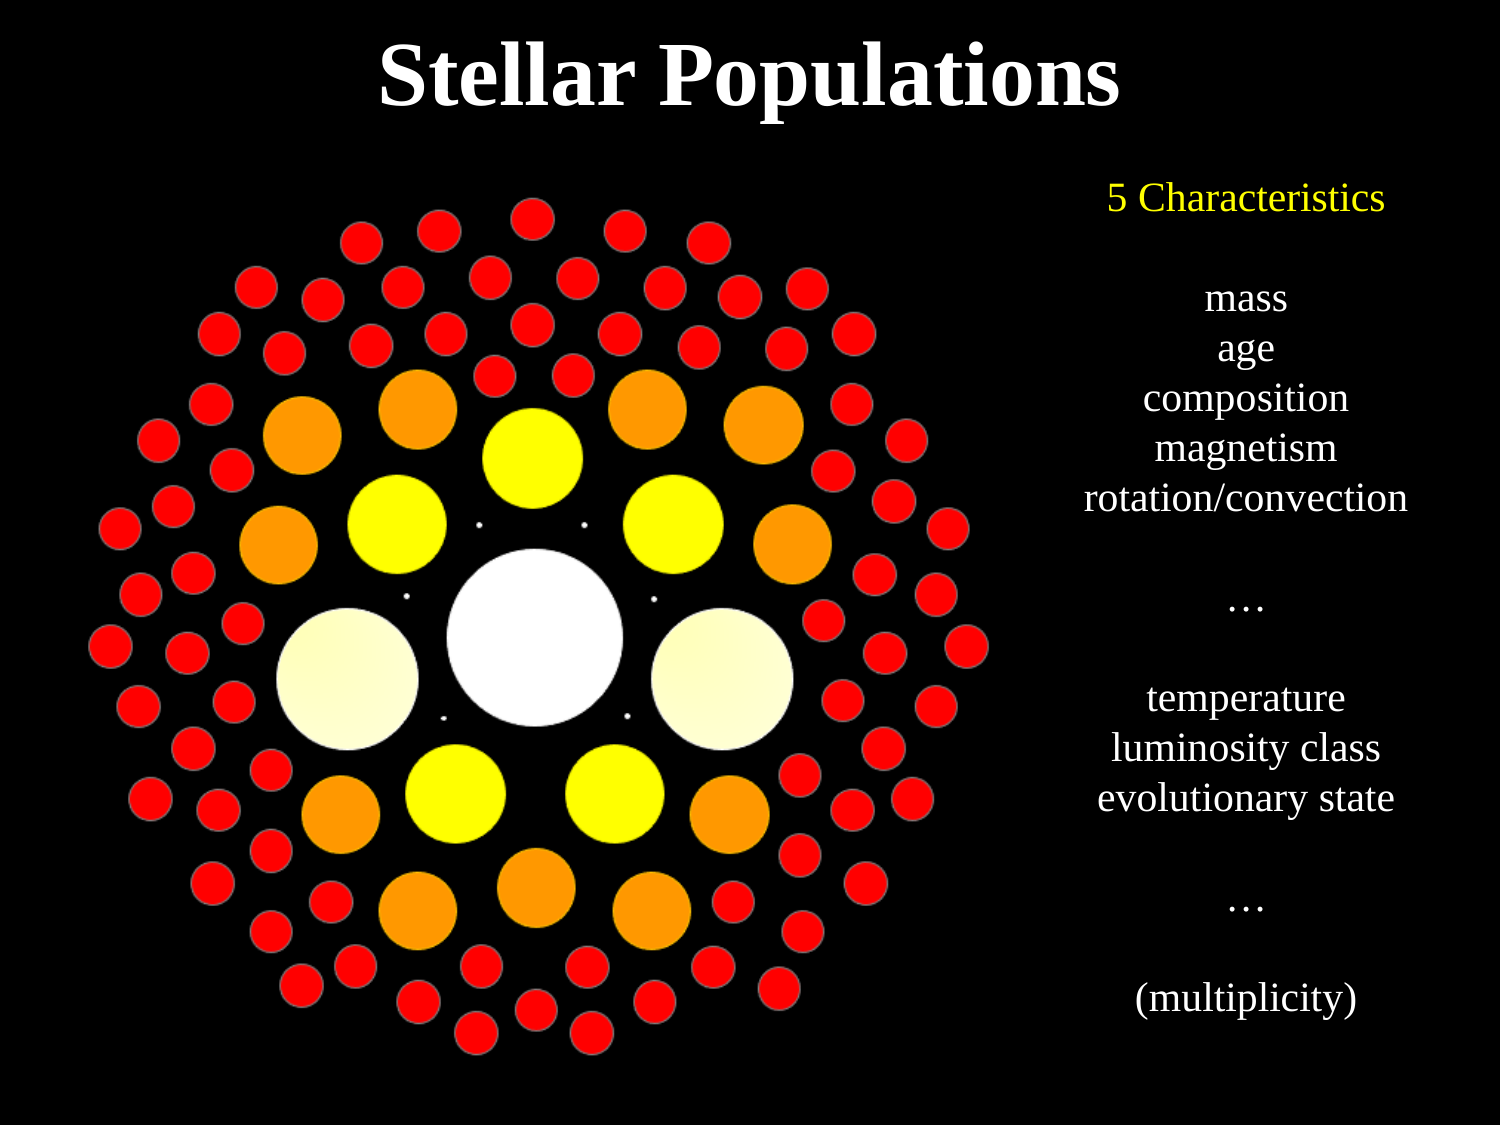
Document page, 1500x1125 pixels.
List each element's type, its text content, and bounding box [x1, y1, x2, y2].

title Stellar Populations [0, 0, 1500, 138]
picture [10, 123, 1076, 1101]
text_box 5 Characteristics mass age composition magnetism rotation/convection … temperature luminosity class evolutionary state … (multiplicity) [1080, 162, 1424, 1028]
